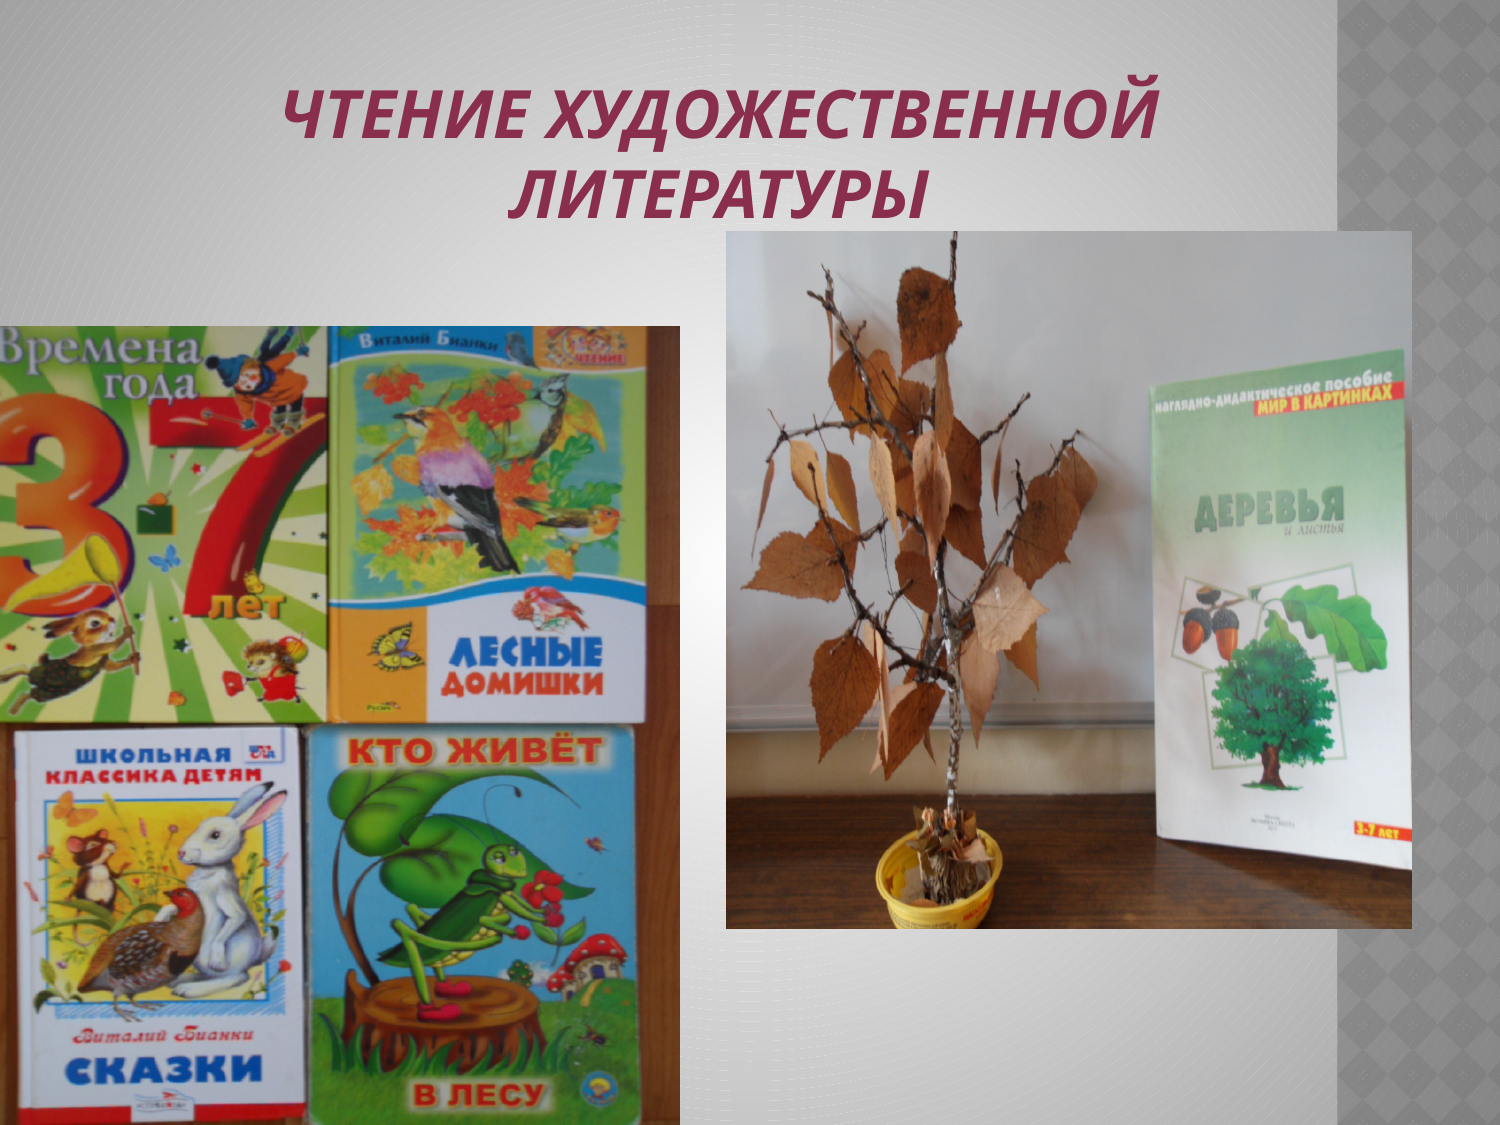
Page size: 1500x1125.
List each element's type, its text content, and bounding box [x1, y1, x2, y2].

title Чтение художественной литературы [147, 101, 1294, 232]
picture [725, 231, 1412, 930]
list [0, 325, 680, 1125]
